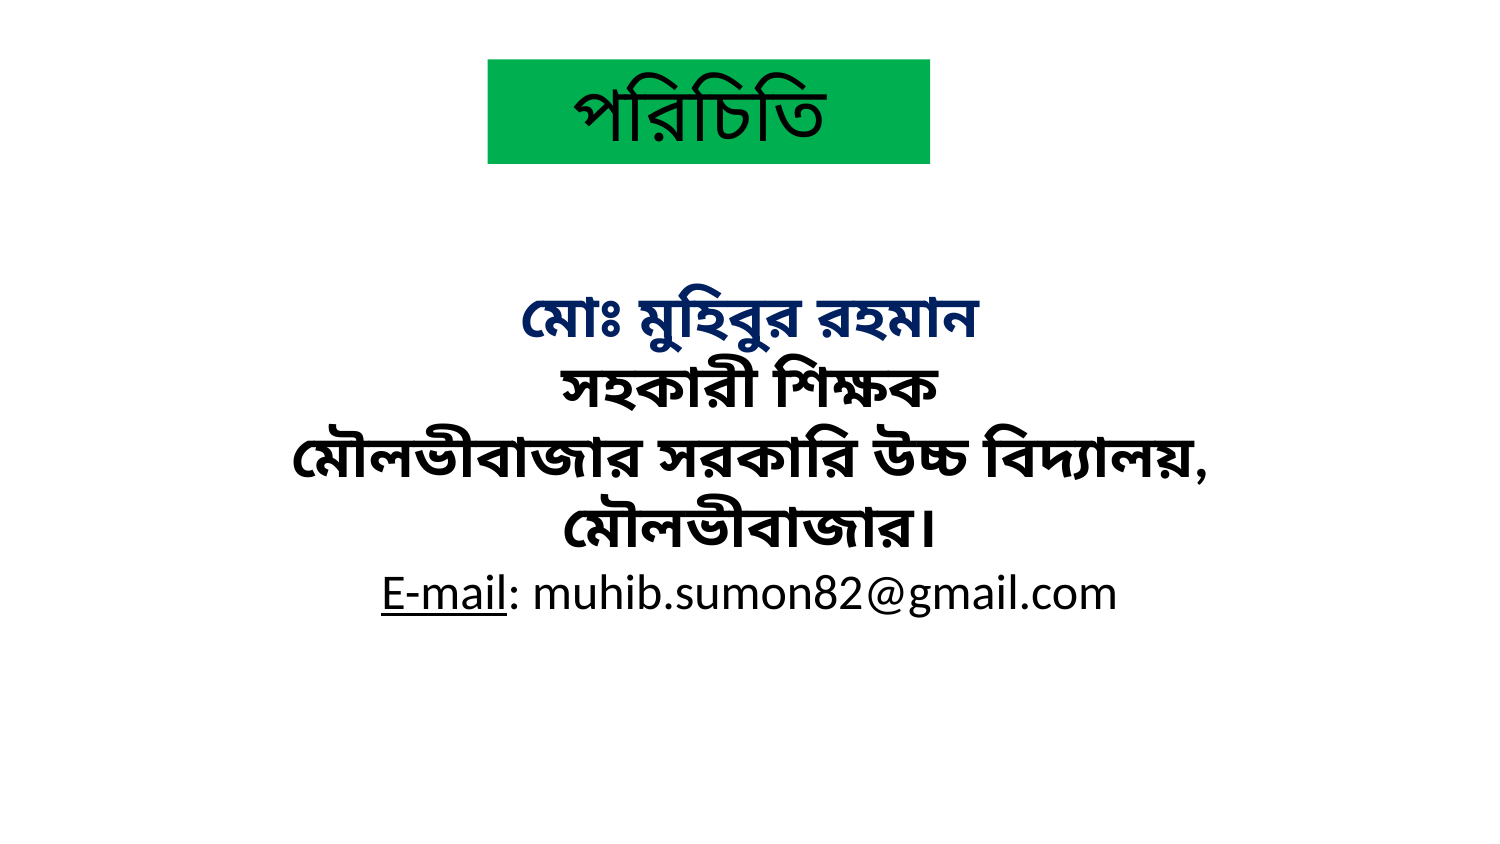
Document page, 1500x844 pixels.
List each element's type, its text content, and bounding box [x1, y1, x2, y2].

text_box পরিচিতি [487, 59, 931, 164]
text_box মোঃ মুহিবুর রহমান সহকারী শিক্ষক মৌলভীবাজার সরকারি উচ্চ বিদ্যালয়, মৌলভীবাজার। E-mail: muhib.sumon82@gmail.com [162, 271, 1338, 627]
